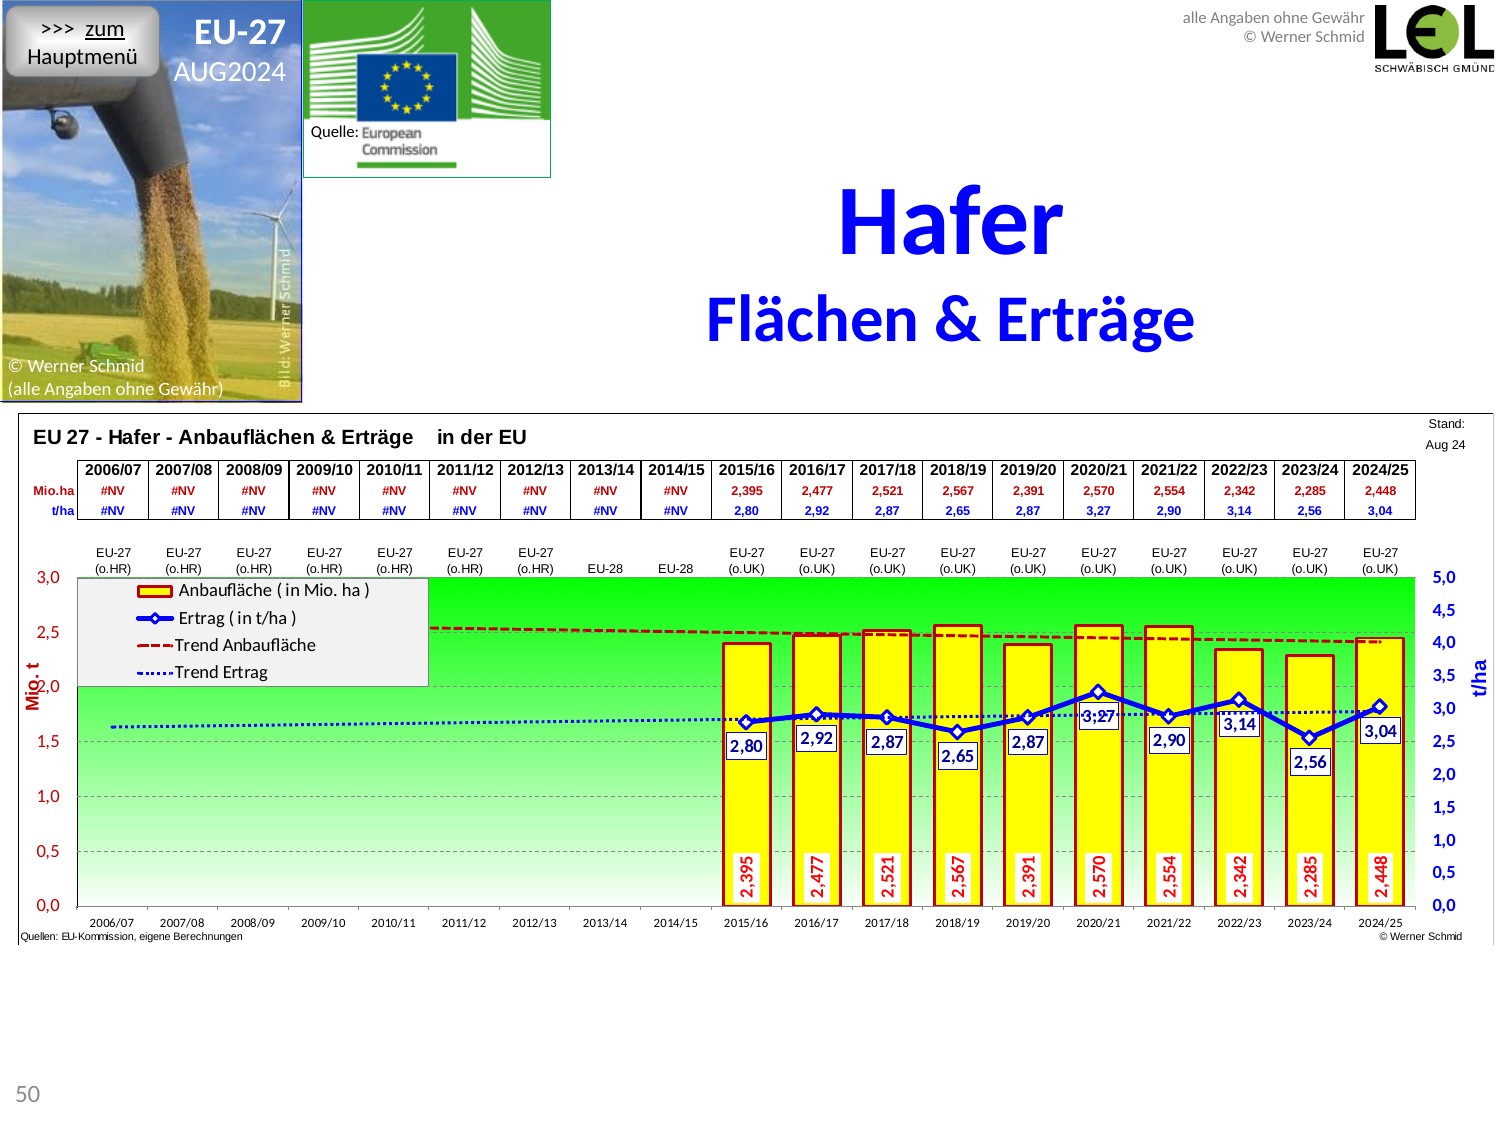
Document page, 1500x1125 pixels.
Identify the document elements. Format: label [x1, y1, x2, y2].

slide_number [0, 1062, 350, 1123]
text_box [3, 3, 162, 79]
picture [304, 1, 550, 177]
picture [17, 413, 1495, 947]
picture [0, 0, 301, 401]
text_box [691, 147, 1211, 363]
picture [1375, 5, 1495, 72]
picture [0, 0, 305, 403]
